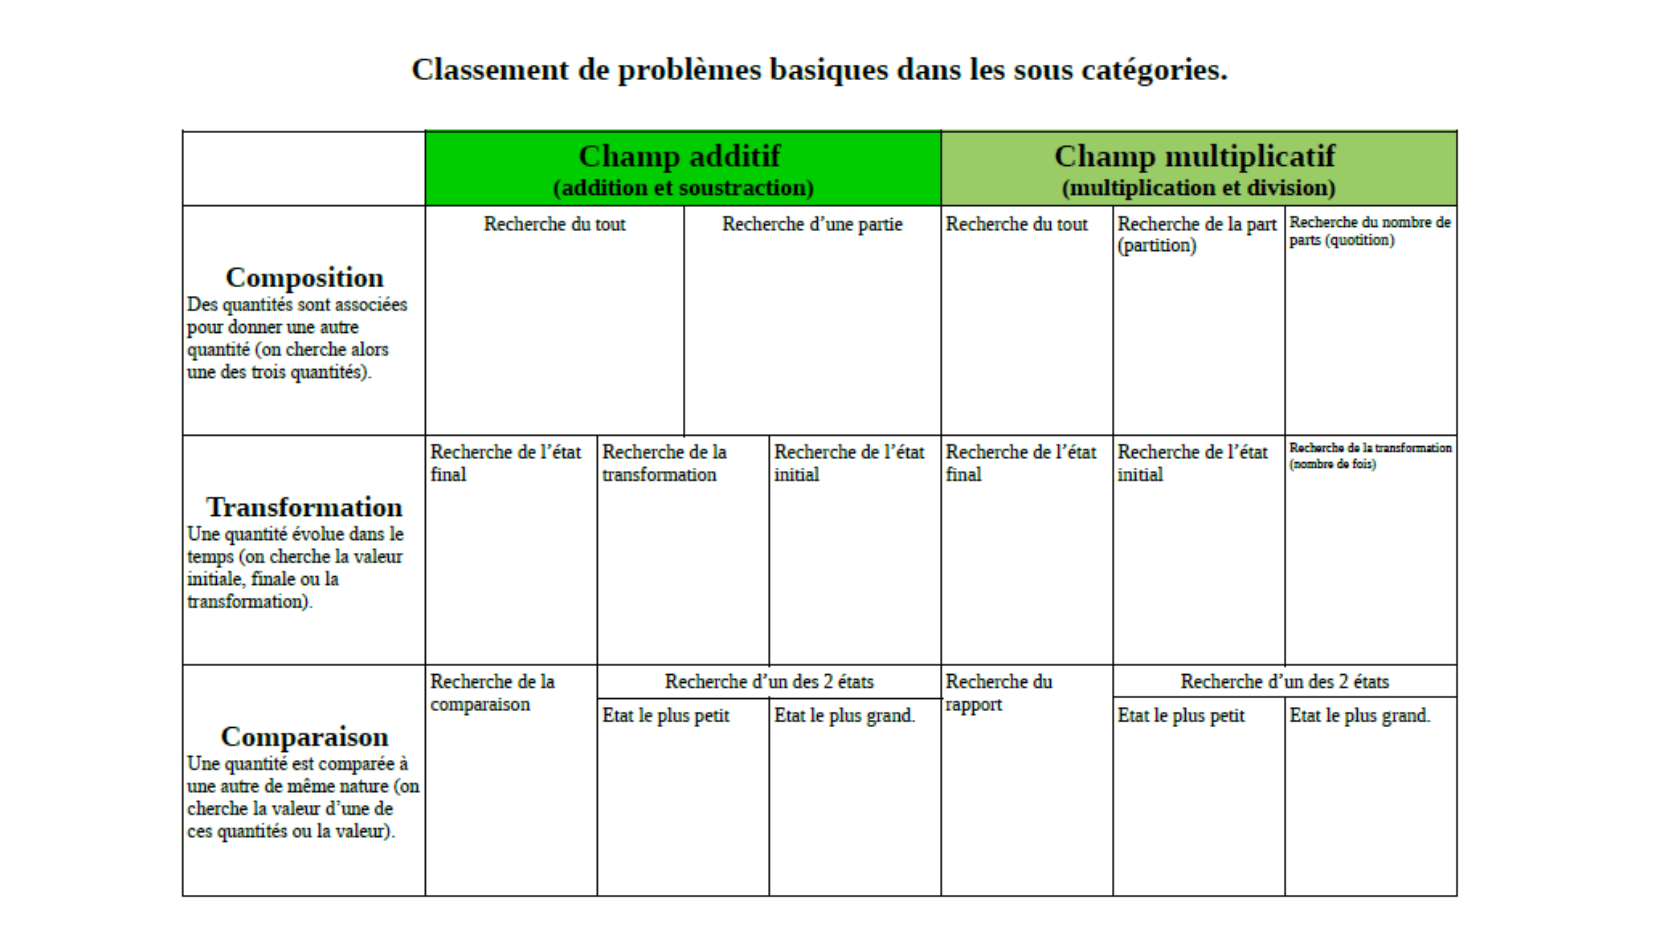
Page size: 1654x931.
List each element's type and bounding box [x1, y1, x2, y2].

picture [170, 35, 1471, 910]
